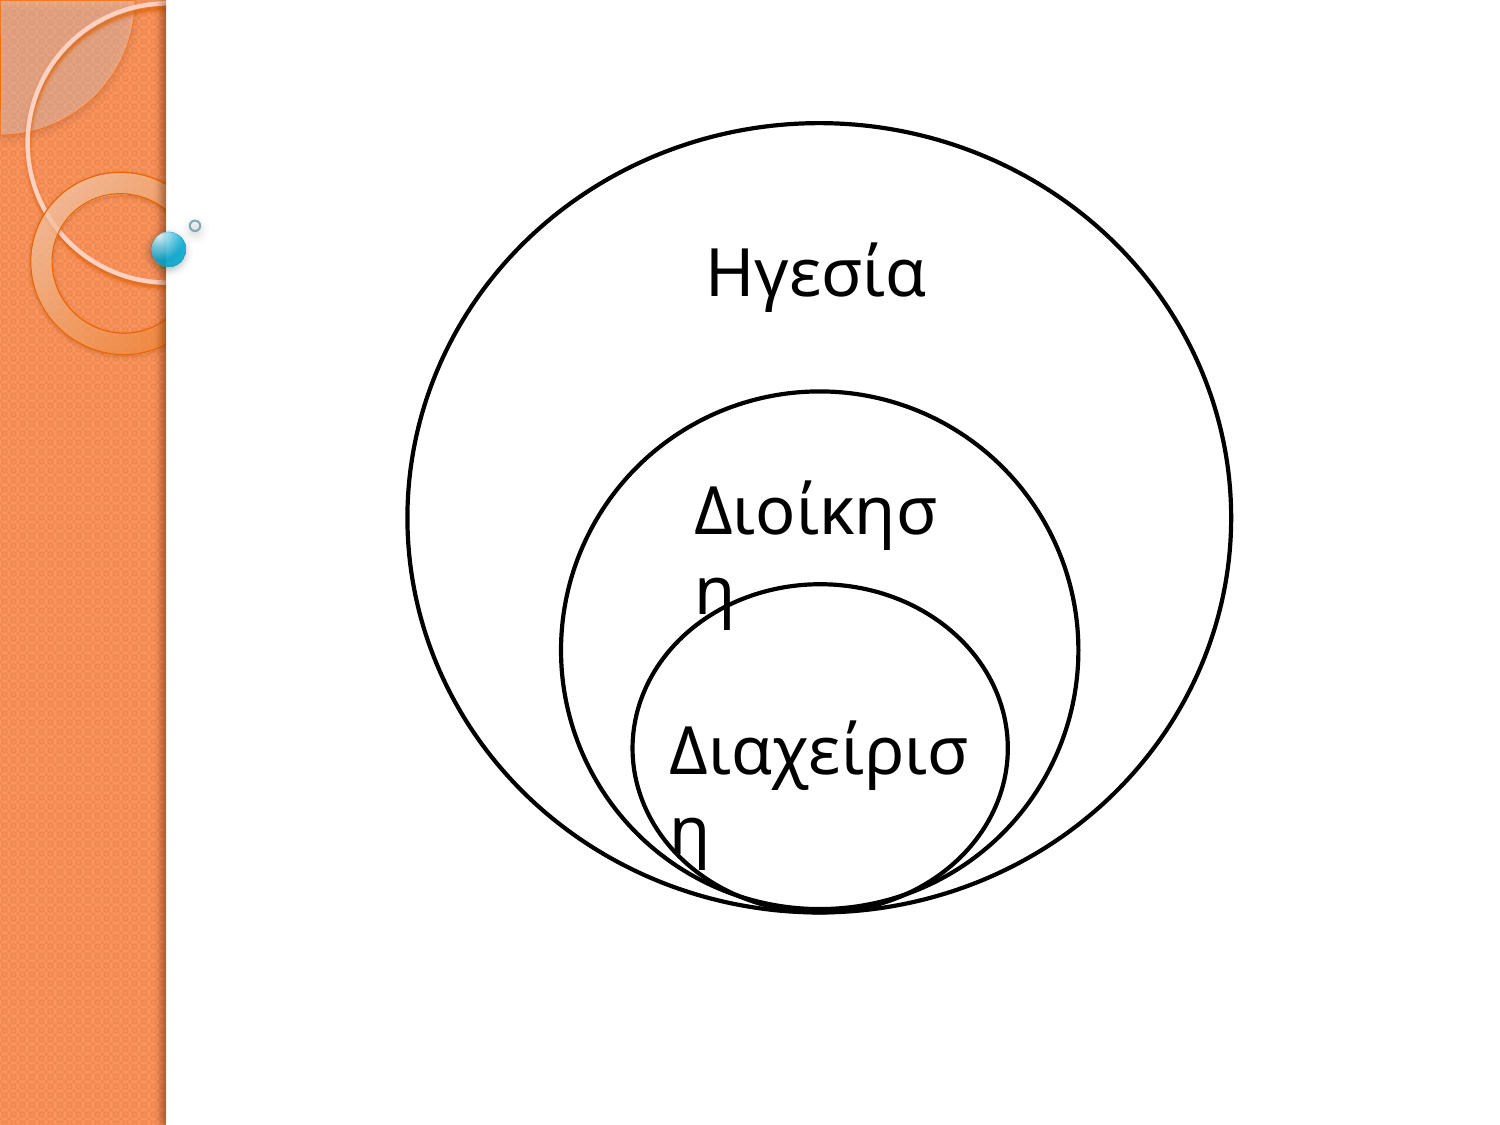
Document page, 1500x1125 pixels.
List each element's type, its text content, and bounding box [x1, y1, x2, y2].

text_box Διοίκηση [679, 460, 985, 636]
text_box Διαχείριση [654, 700, 1007, 875]
text_box [558, 389, 1081, 852]
text_box [914, 875, 953, 894]
text_box [630, 636, 1002, 829]
text_box [405, 121, 1234, 914]
text_box [697, 875, 943, 915]
text_box [687, 875, 731, 896]
text_box Ηγεσία [690, 221, 949, 317]
